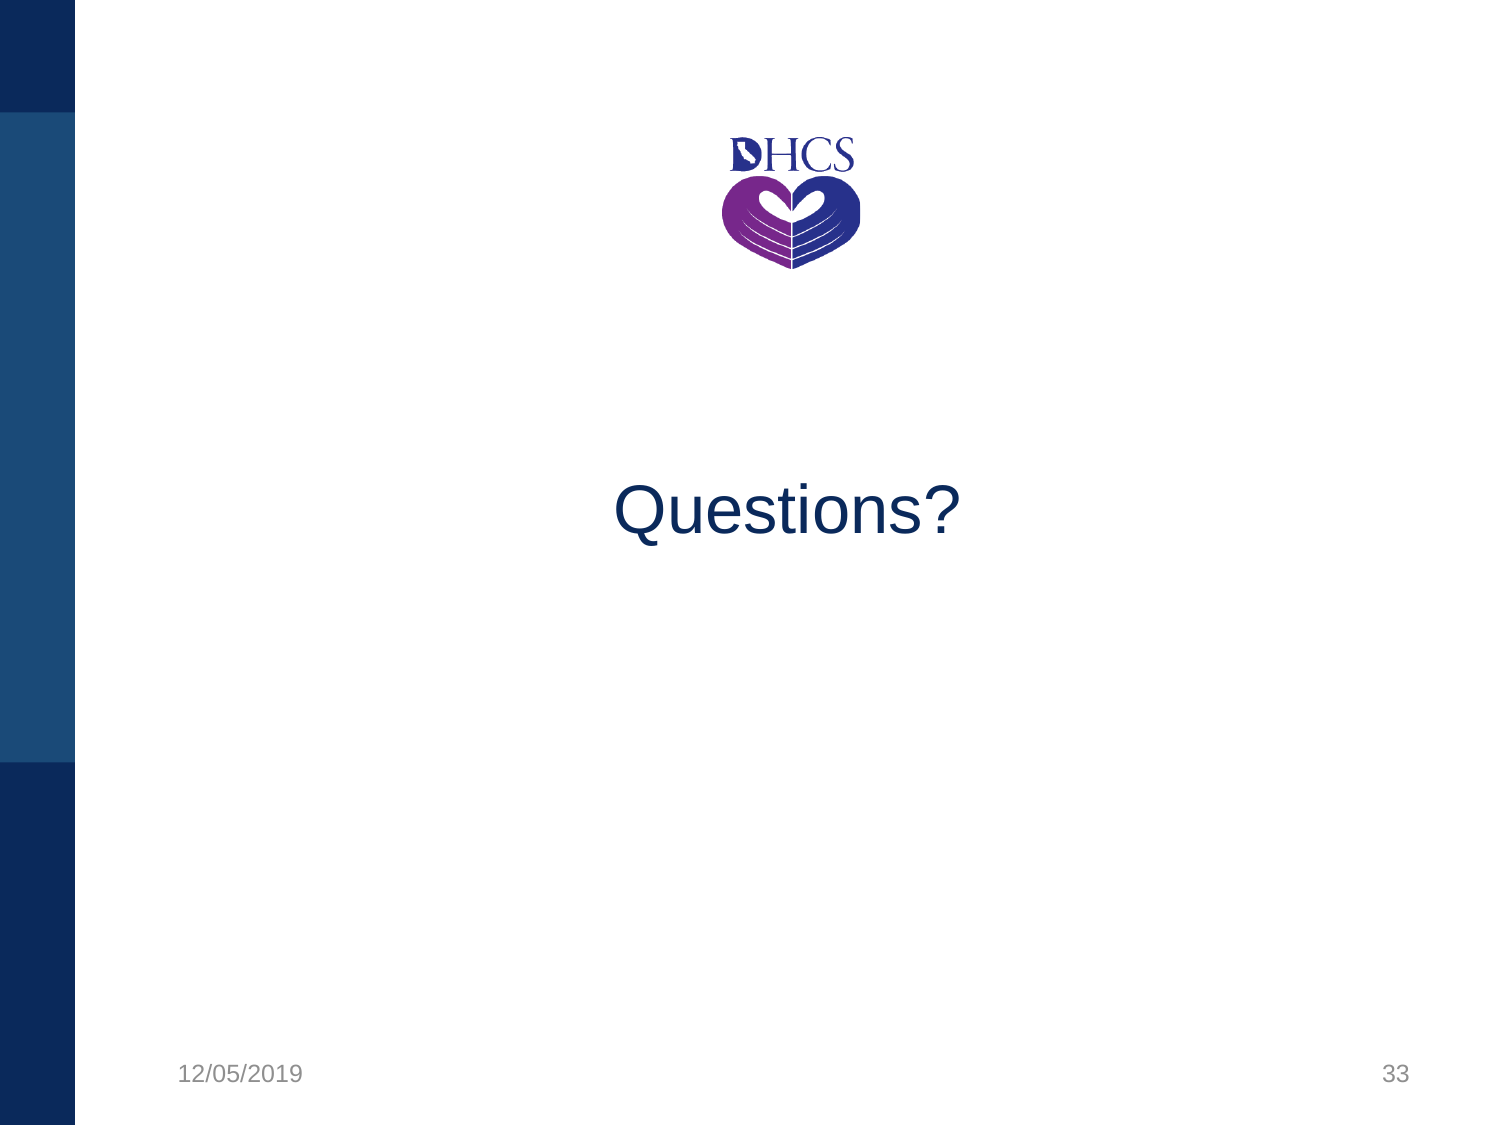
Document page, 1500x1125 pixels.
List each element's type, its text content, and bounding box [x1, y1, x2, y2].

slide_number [162, 1042, 513, 1103]
title Questions? [150, 275, 1425, 738]
picture [722, 137, 861, 269]
slide_number 33 [1074, 1042, 1425, 1103]
